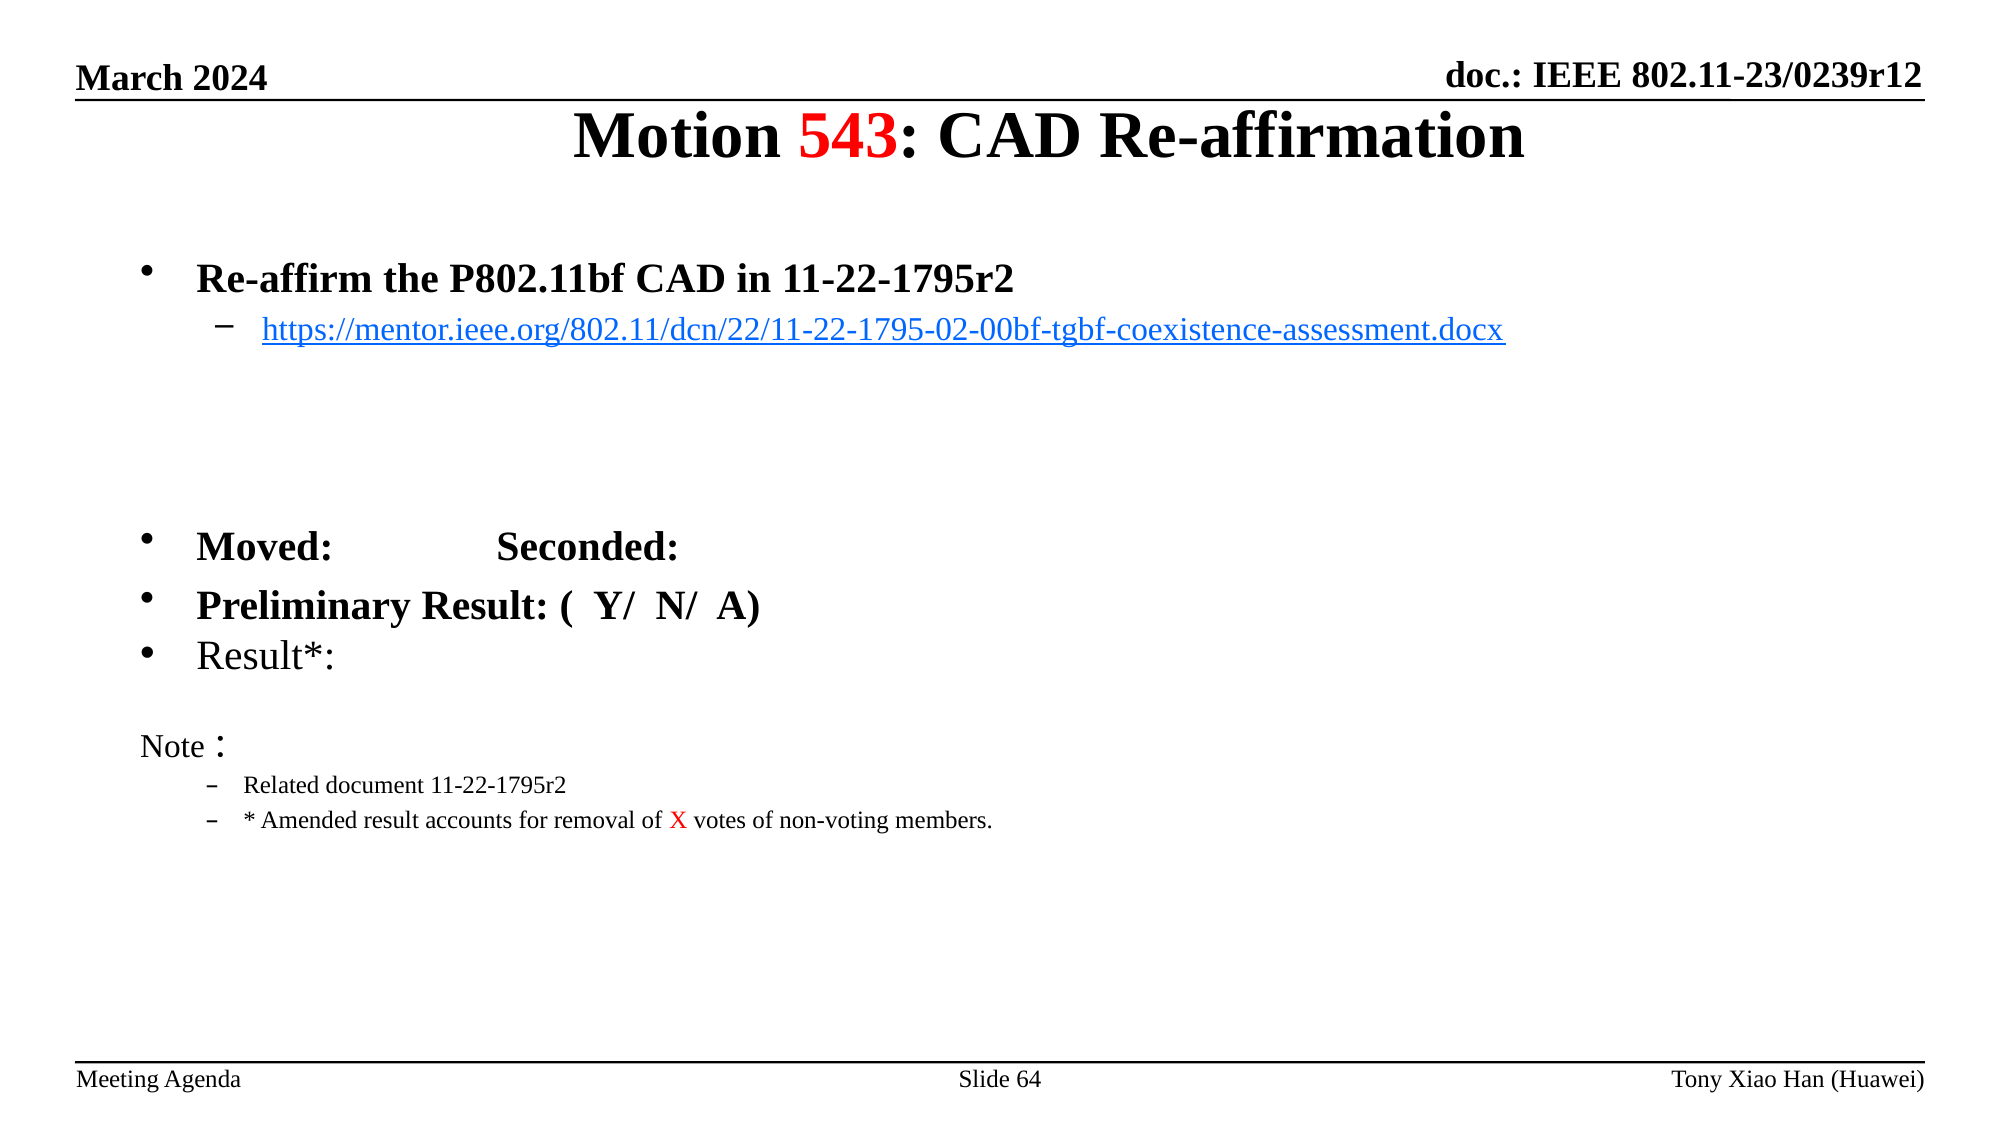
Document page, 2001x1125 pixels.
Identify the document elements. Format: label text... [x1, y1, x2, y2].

text_box Re-affirm the P802.11bf CAD in 11-22-1795r2 https://mentor.ieee.org/802.11/dcn/22/11-22-1795-02-00bf-tgbf-coexistence-assessment.docx Moved: Seconded: Preliminary Result: ( Y/ N/ A) Result*: Note： Related document 11-22-1795r2 * Amended result accounts for removal of X votes of non-voting members. [125, 212, 1888, 1013]
text_box Motion 543: CAD Re-affirmation [362, 87, 1738, 175]
